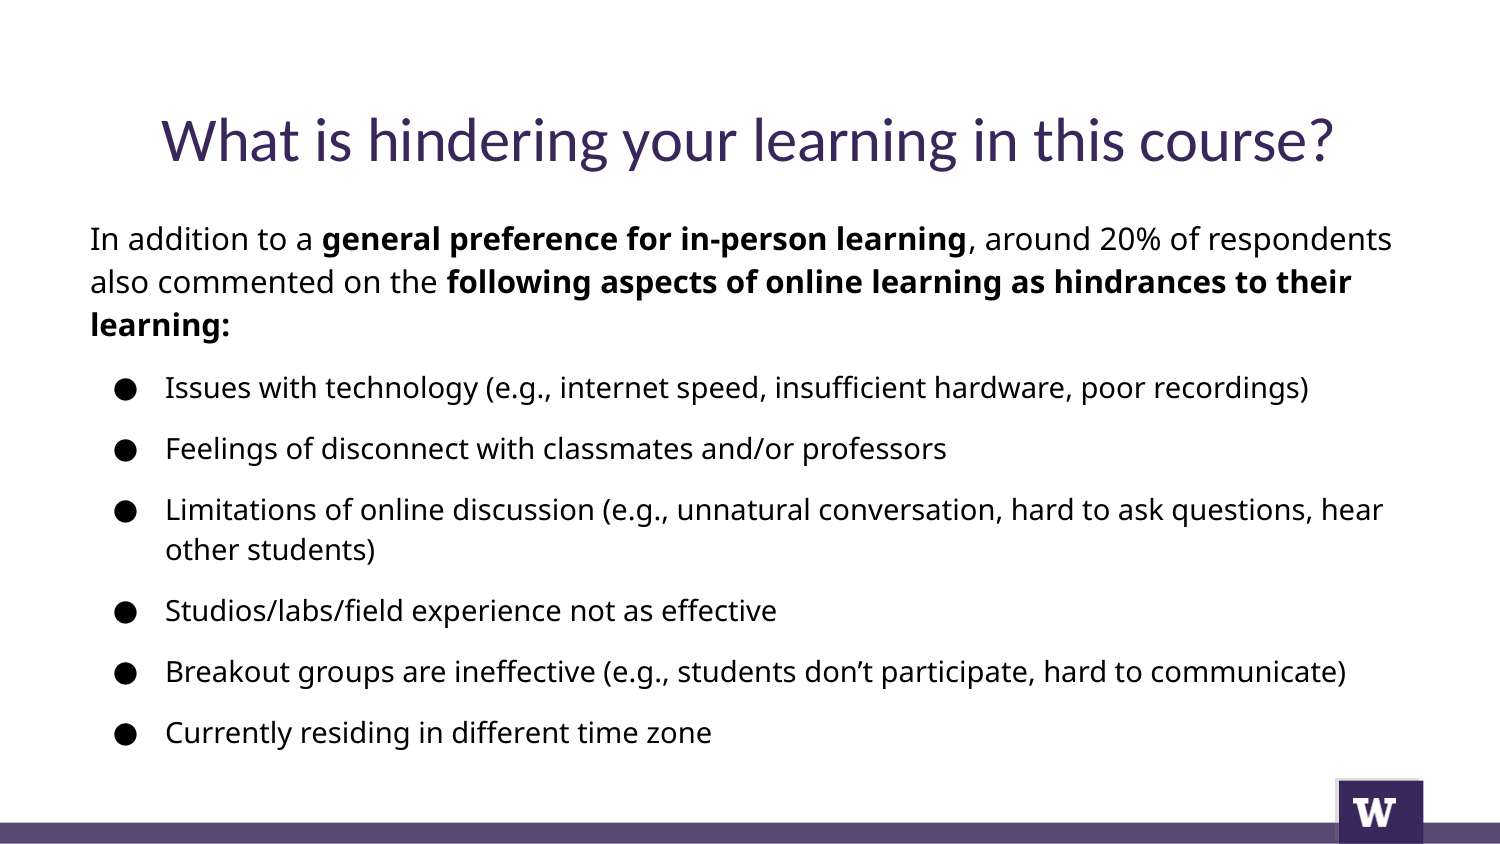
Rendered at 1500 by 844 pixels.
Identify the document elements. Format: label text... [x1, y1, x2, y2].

picture [1353, 798, 1396, 827]
list In addition to a general preference for in-person learning, around 20% of respondents also commented on the following aspects of online learning as hindrances to their learning: Issues with technology (e.g., internet speed, insufficient hardware, poor recordings) Feelings of disconnect with classmates and/or professors Limitations of online discussion (e.g., unnatural conversation, hard to ask questions, hear other students) Studios/labs/field experience not as effective Breakout groups are ineffective (e.g., students don’t participate, hard to communicate) Currently residing in different time zone [75, 206, 1425, 732]
title What is hindering your learning in this course? [75, 65, 1425, 197]
